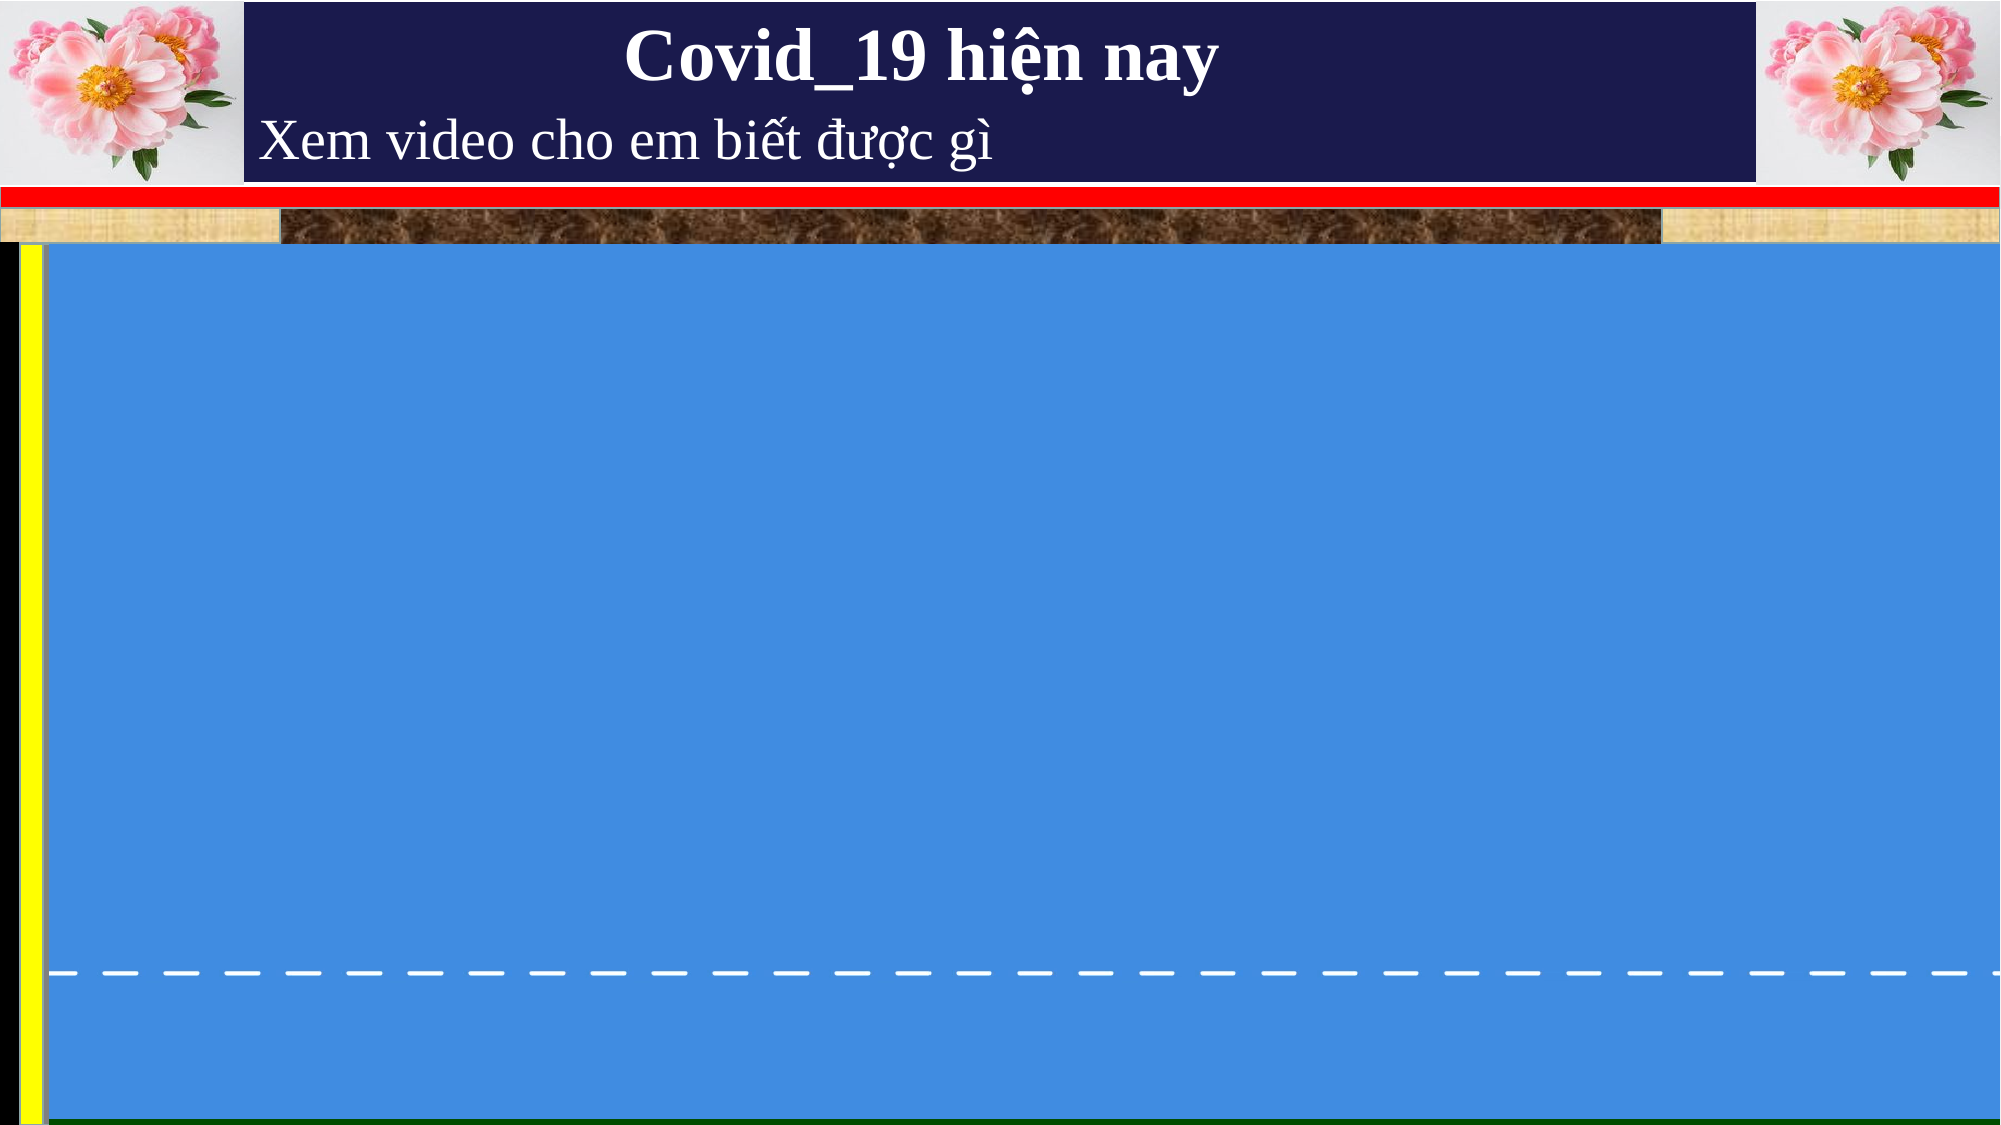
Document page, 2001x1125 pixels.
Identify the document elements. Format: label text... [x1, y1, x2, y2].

title Covid_19 hiện nay [254, 0, 1590, 100]
picture [1756, 1, 2000, 185]
picture [0, 1, 244, 185]
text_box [0, 208, 2000, 1125]
text_box Xem video cho em biết được gì [243, 93, 1427, 196]
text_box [48, 243, 2000, 1125]
